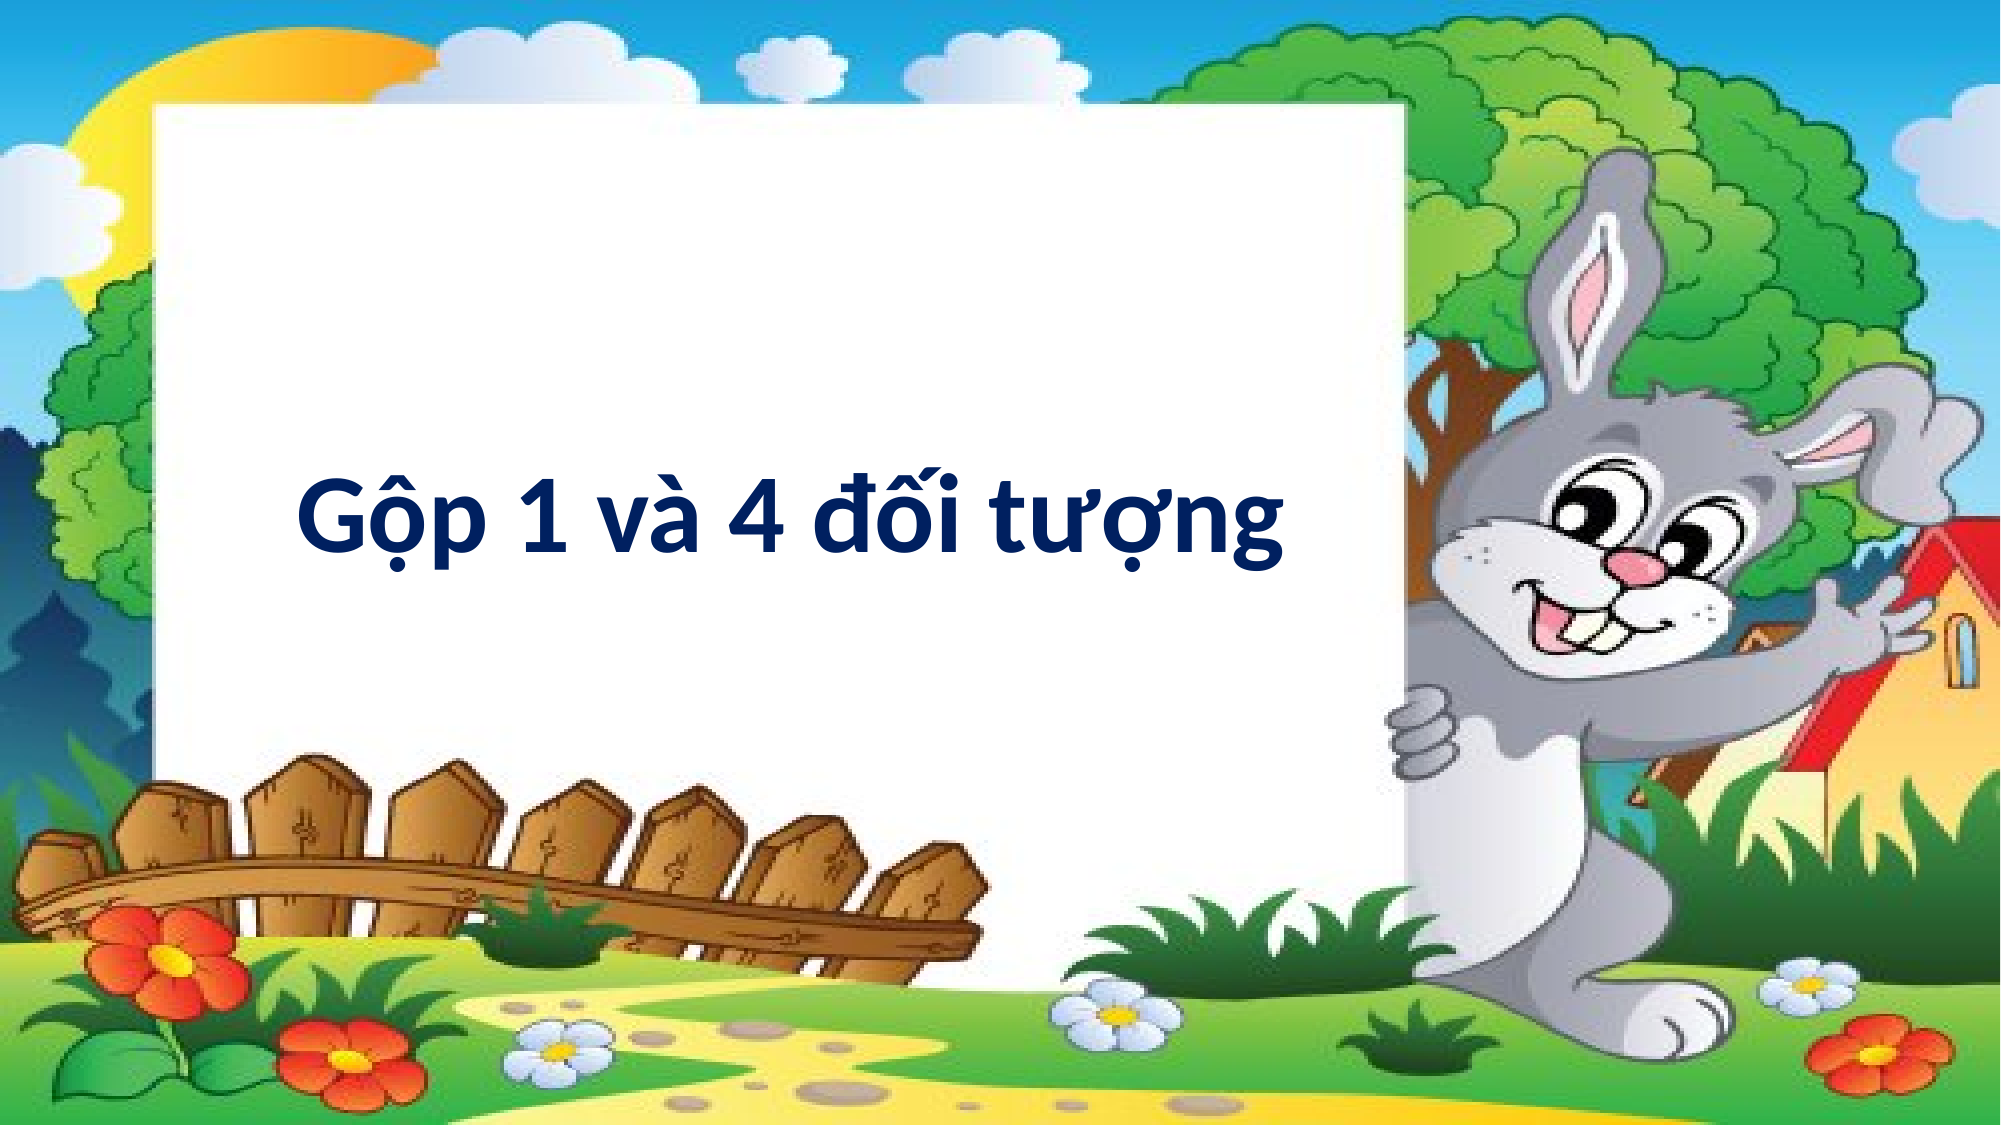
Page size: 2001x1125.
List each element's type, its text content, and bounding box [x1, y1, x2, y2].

title Gộp 1 và 4 đối tượng [0, 354, 1667, 678]
picture [0, 0, 2001, 1125]
